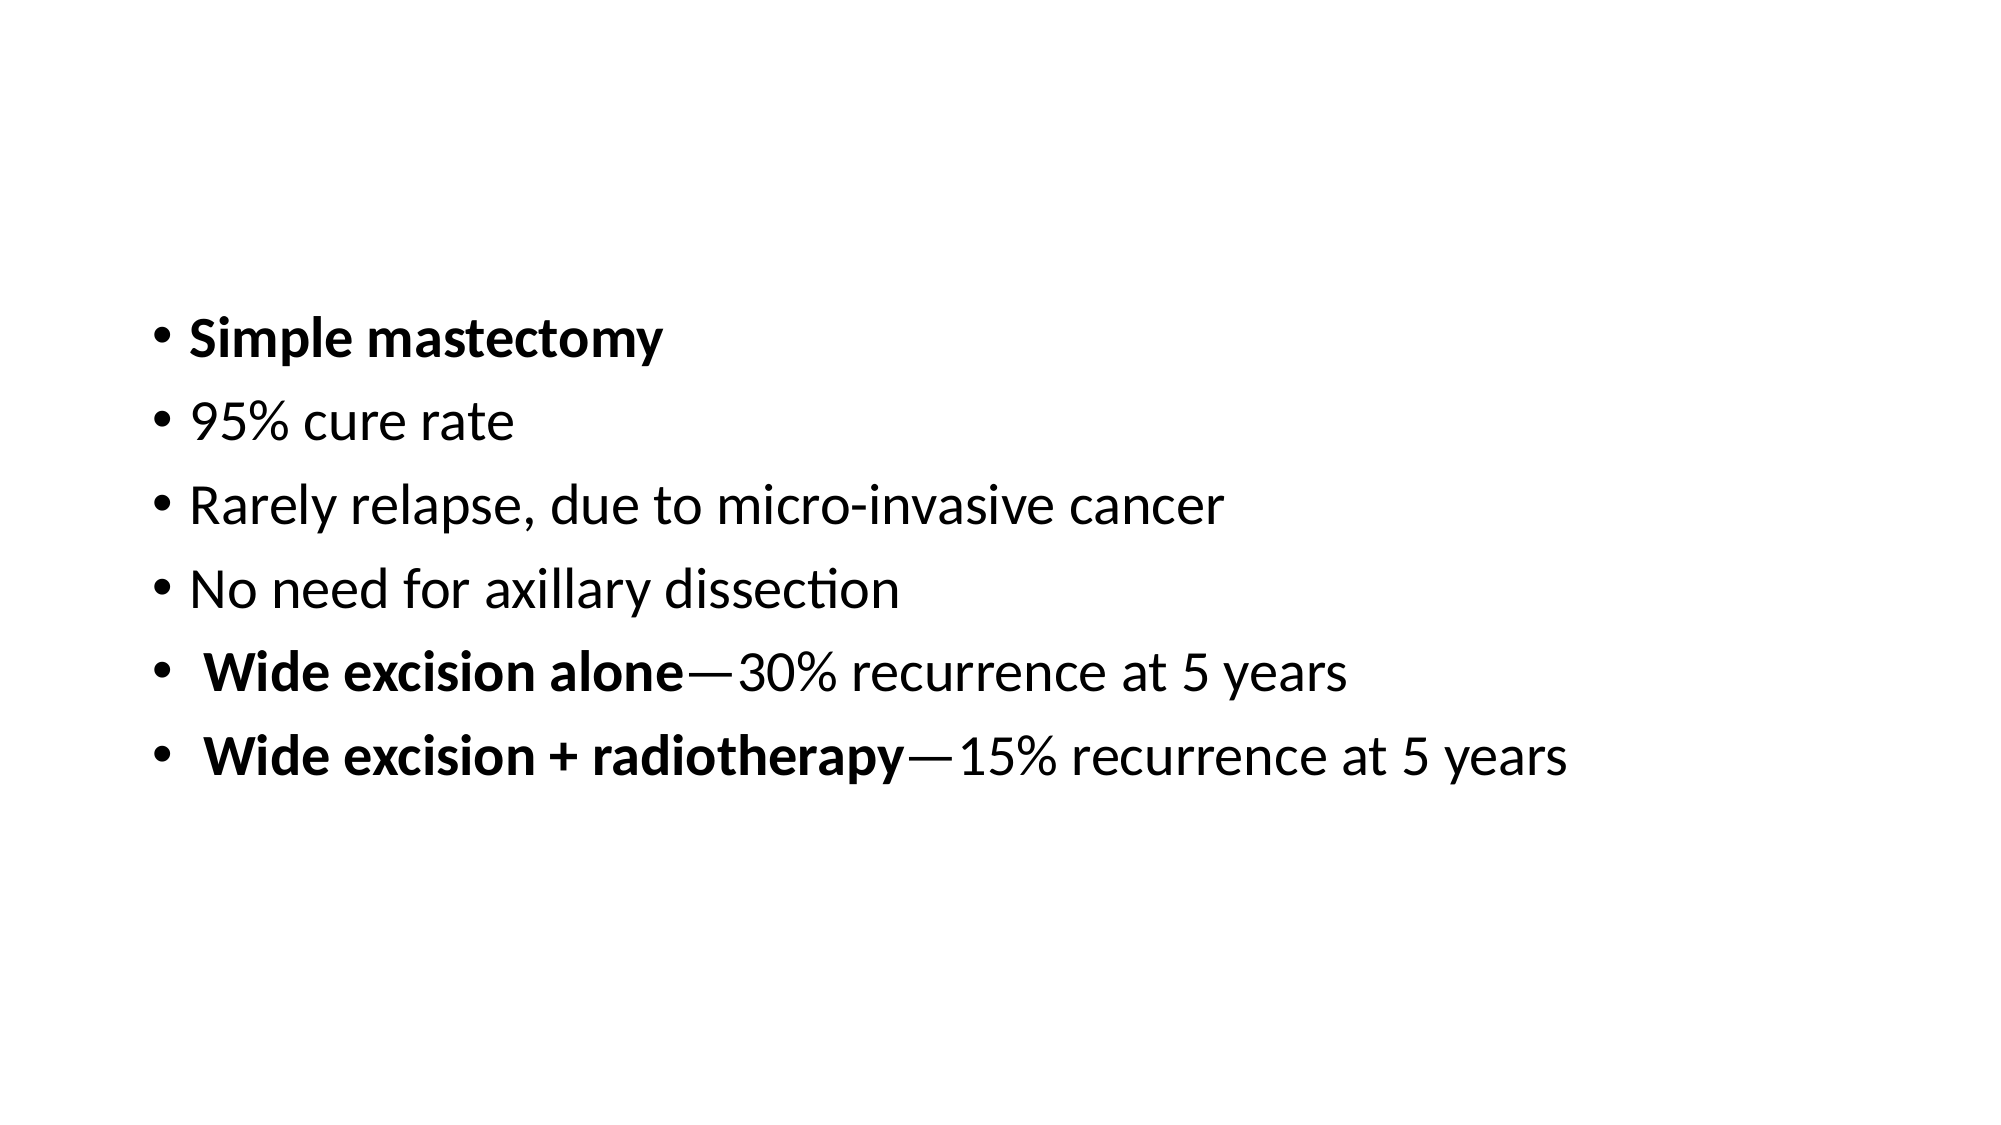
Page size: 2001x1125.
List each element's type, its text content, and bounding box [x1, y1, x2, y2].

list Simple mastectomy 95% cure rate Rarely relapse, due to micro-invasive cancer No need for axillary dissection Wide excision alone—30% recurrence at 5 years Wide excision + radiotherapy—15% recurrence at 5 years [137, 299, 1863, 1014]
